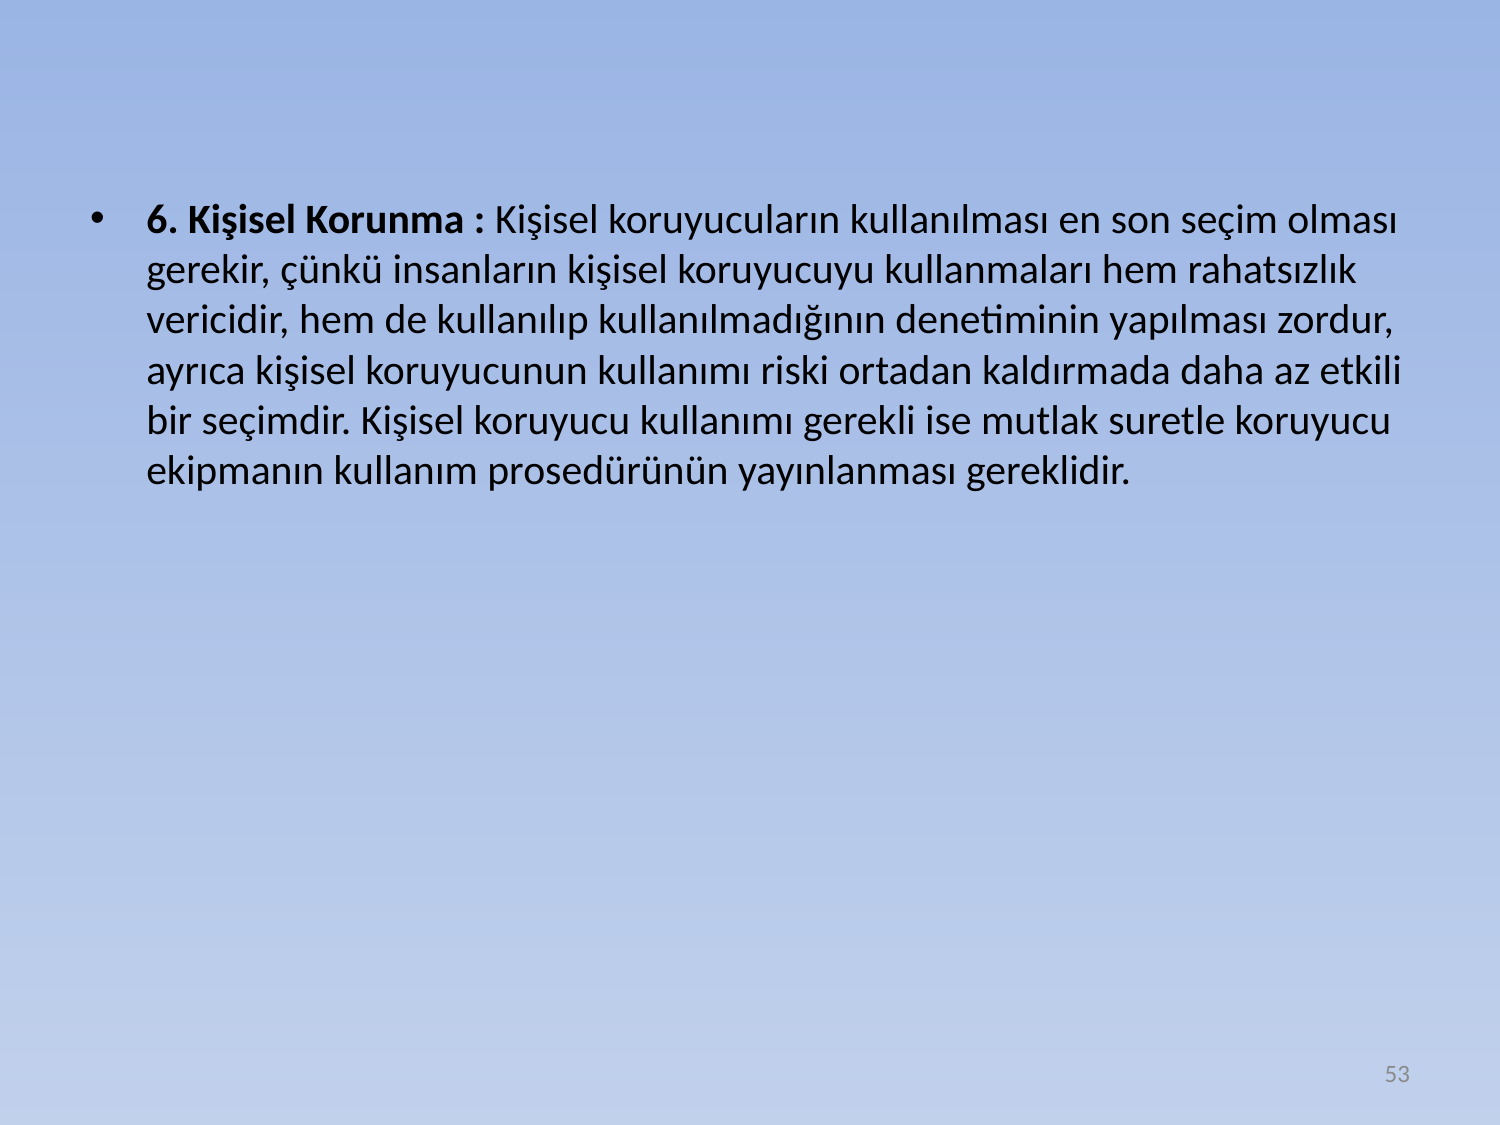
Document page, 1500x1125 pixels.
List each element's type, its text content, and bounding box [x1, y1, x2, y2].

slide_number 53 [1074, 1042, 1425, 1103]
list 6. Kişisel Korunma : Kişisel koruyucuların kullanılması en son seçim olması gerekir, çünkü insanların kişisel koruyucuyu kullanmaları hem rahatsızlık vericidir, hem de kullanılıp kullanılmadığının denetiminin yapılması zordur, ayrıca kişisel koruyucunun kullanımı riski ortadan kaldırmada daha az etkili bir seçimdir. Kişisel koruyucu kullanımı gerekli ise mutlak suretle koruyucu ekipmanın kullanım prosedürünün yayınlanması gereklidir. [74, 184, 1426, 1083]
